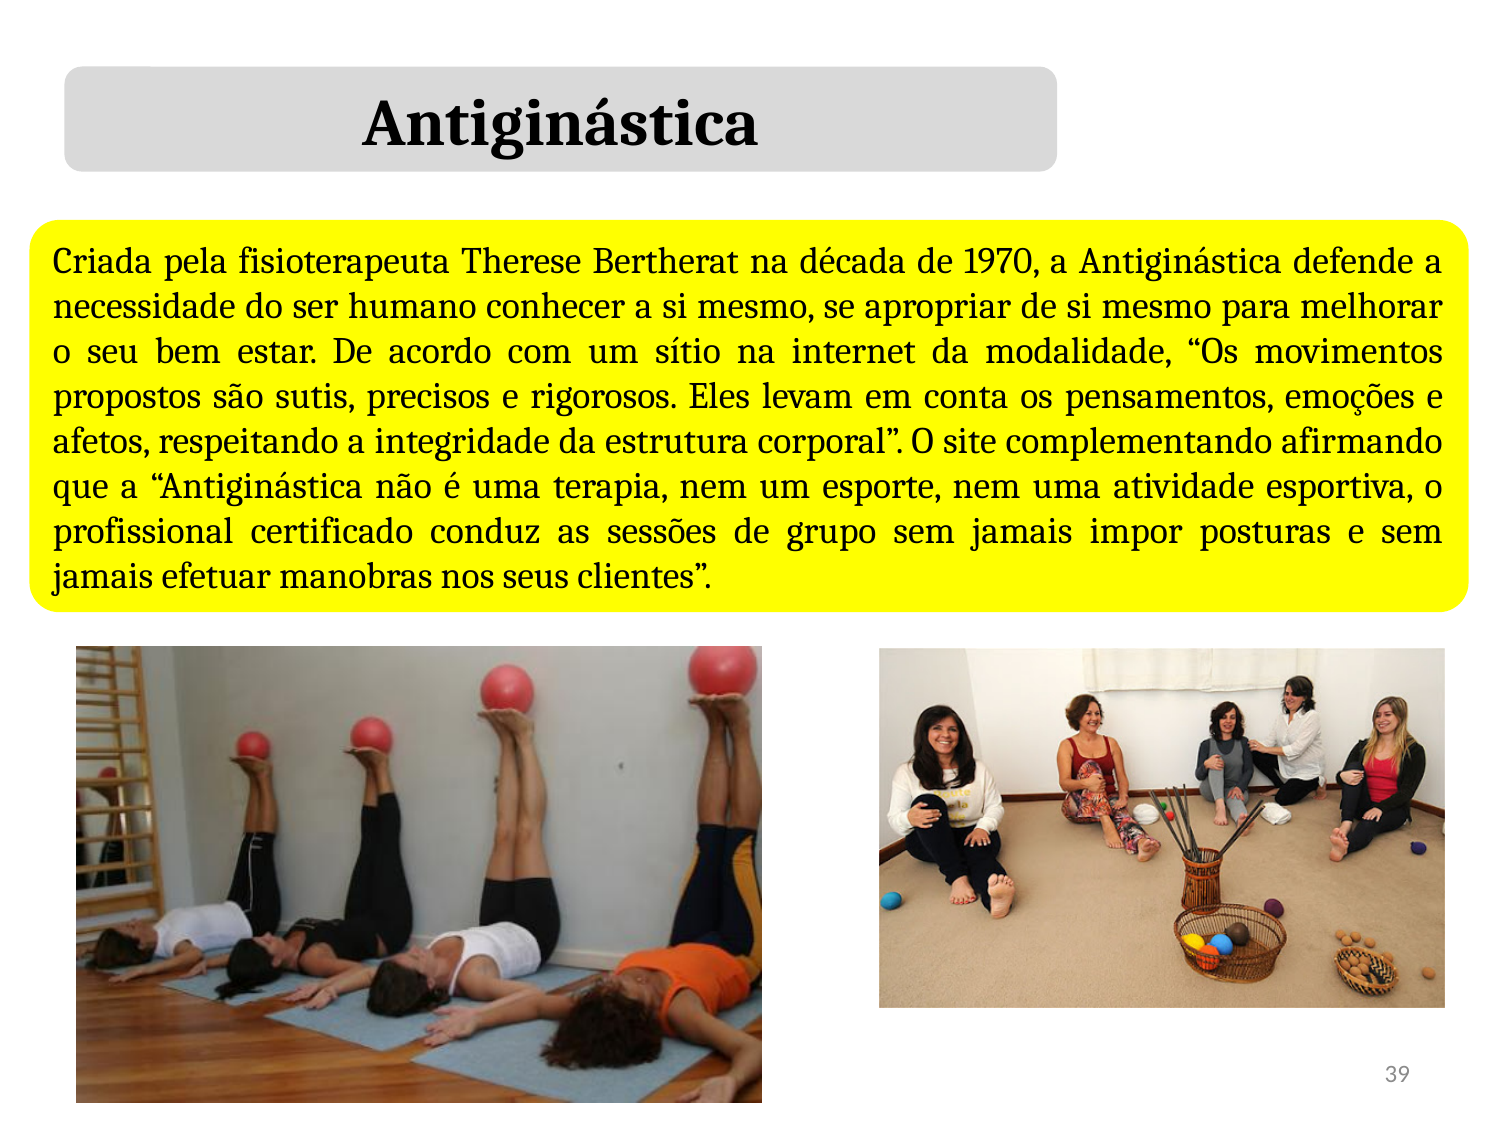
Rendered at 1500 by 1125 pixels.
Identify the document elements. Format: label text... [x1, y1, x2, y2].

text_box Criada pela fisioterapeuta Therese Bertherat na década de 1970, a Antiginástica defende a necessidade do ser humano conhecer a si mesmo, se apropriar de si mesmo para melhorar o seu bem estar. De acordo com um sítio na internet da modalidade, “Os movimentos propostos são sutis, precisos e rigorosos. Eles levam em conta os pensamentos, emoções e afetos, respeitando a integridade da estrutura corporal”. O site complementando afirmando que a “Antiginástica não é uma terapia, nem um esporte, nem uma atividade esportiva, o profissional certificado conduz as sessões de grupo sem jamais impor posturas e sem jamais efetuar manobras nos seus clientes”. [29, 219, 1469, 613]
text_box Antiginástica [64, 66, 1058, 172]
picture [879, 647, 1446, 1008]
slide_number 39 [1074, 1042, 1425, 1103]
picture [76, 645, 763, 1103]
